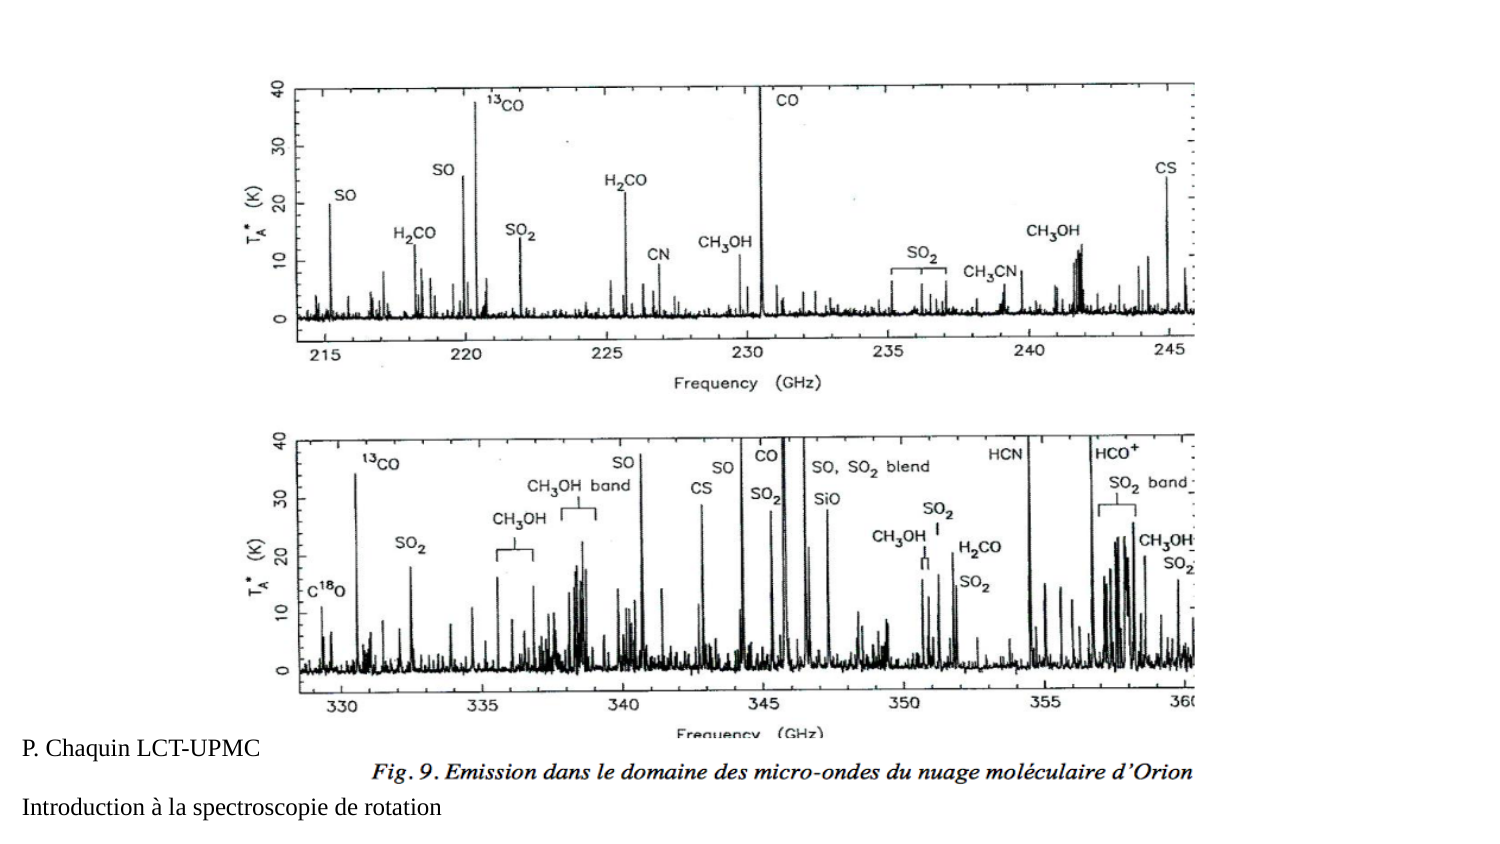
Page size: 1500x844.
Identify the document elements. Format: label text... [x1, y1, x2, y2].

picture [101, 71, 1399, 805]
text_box P. Chaquin LCT-UPMC Introduction à la spectroscopie de rotation [6, 711, 499, 836]
